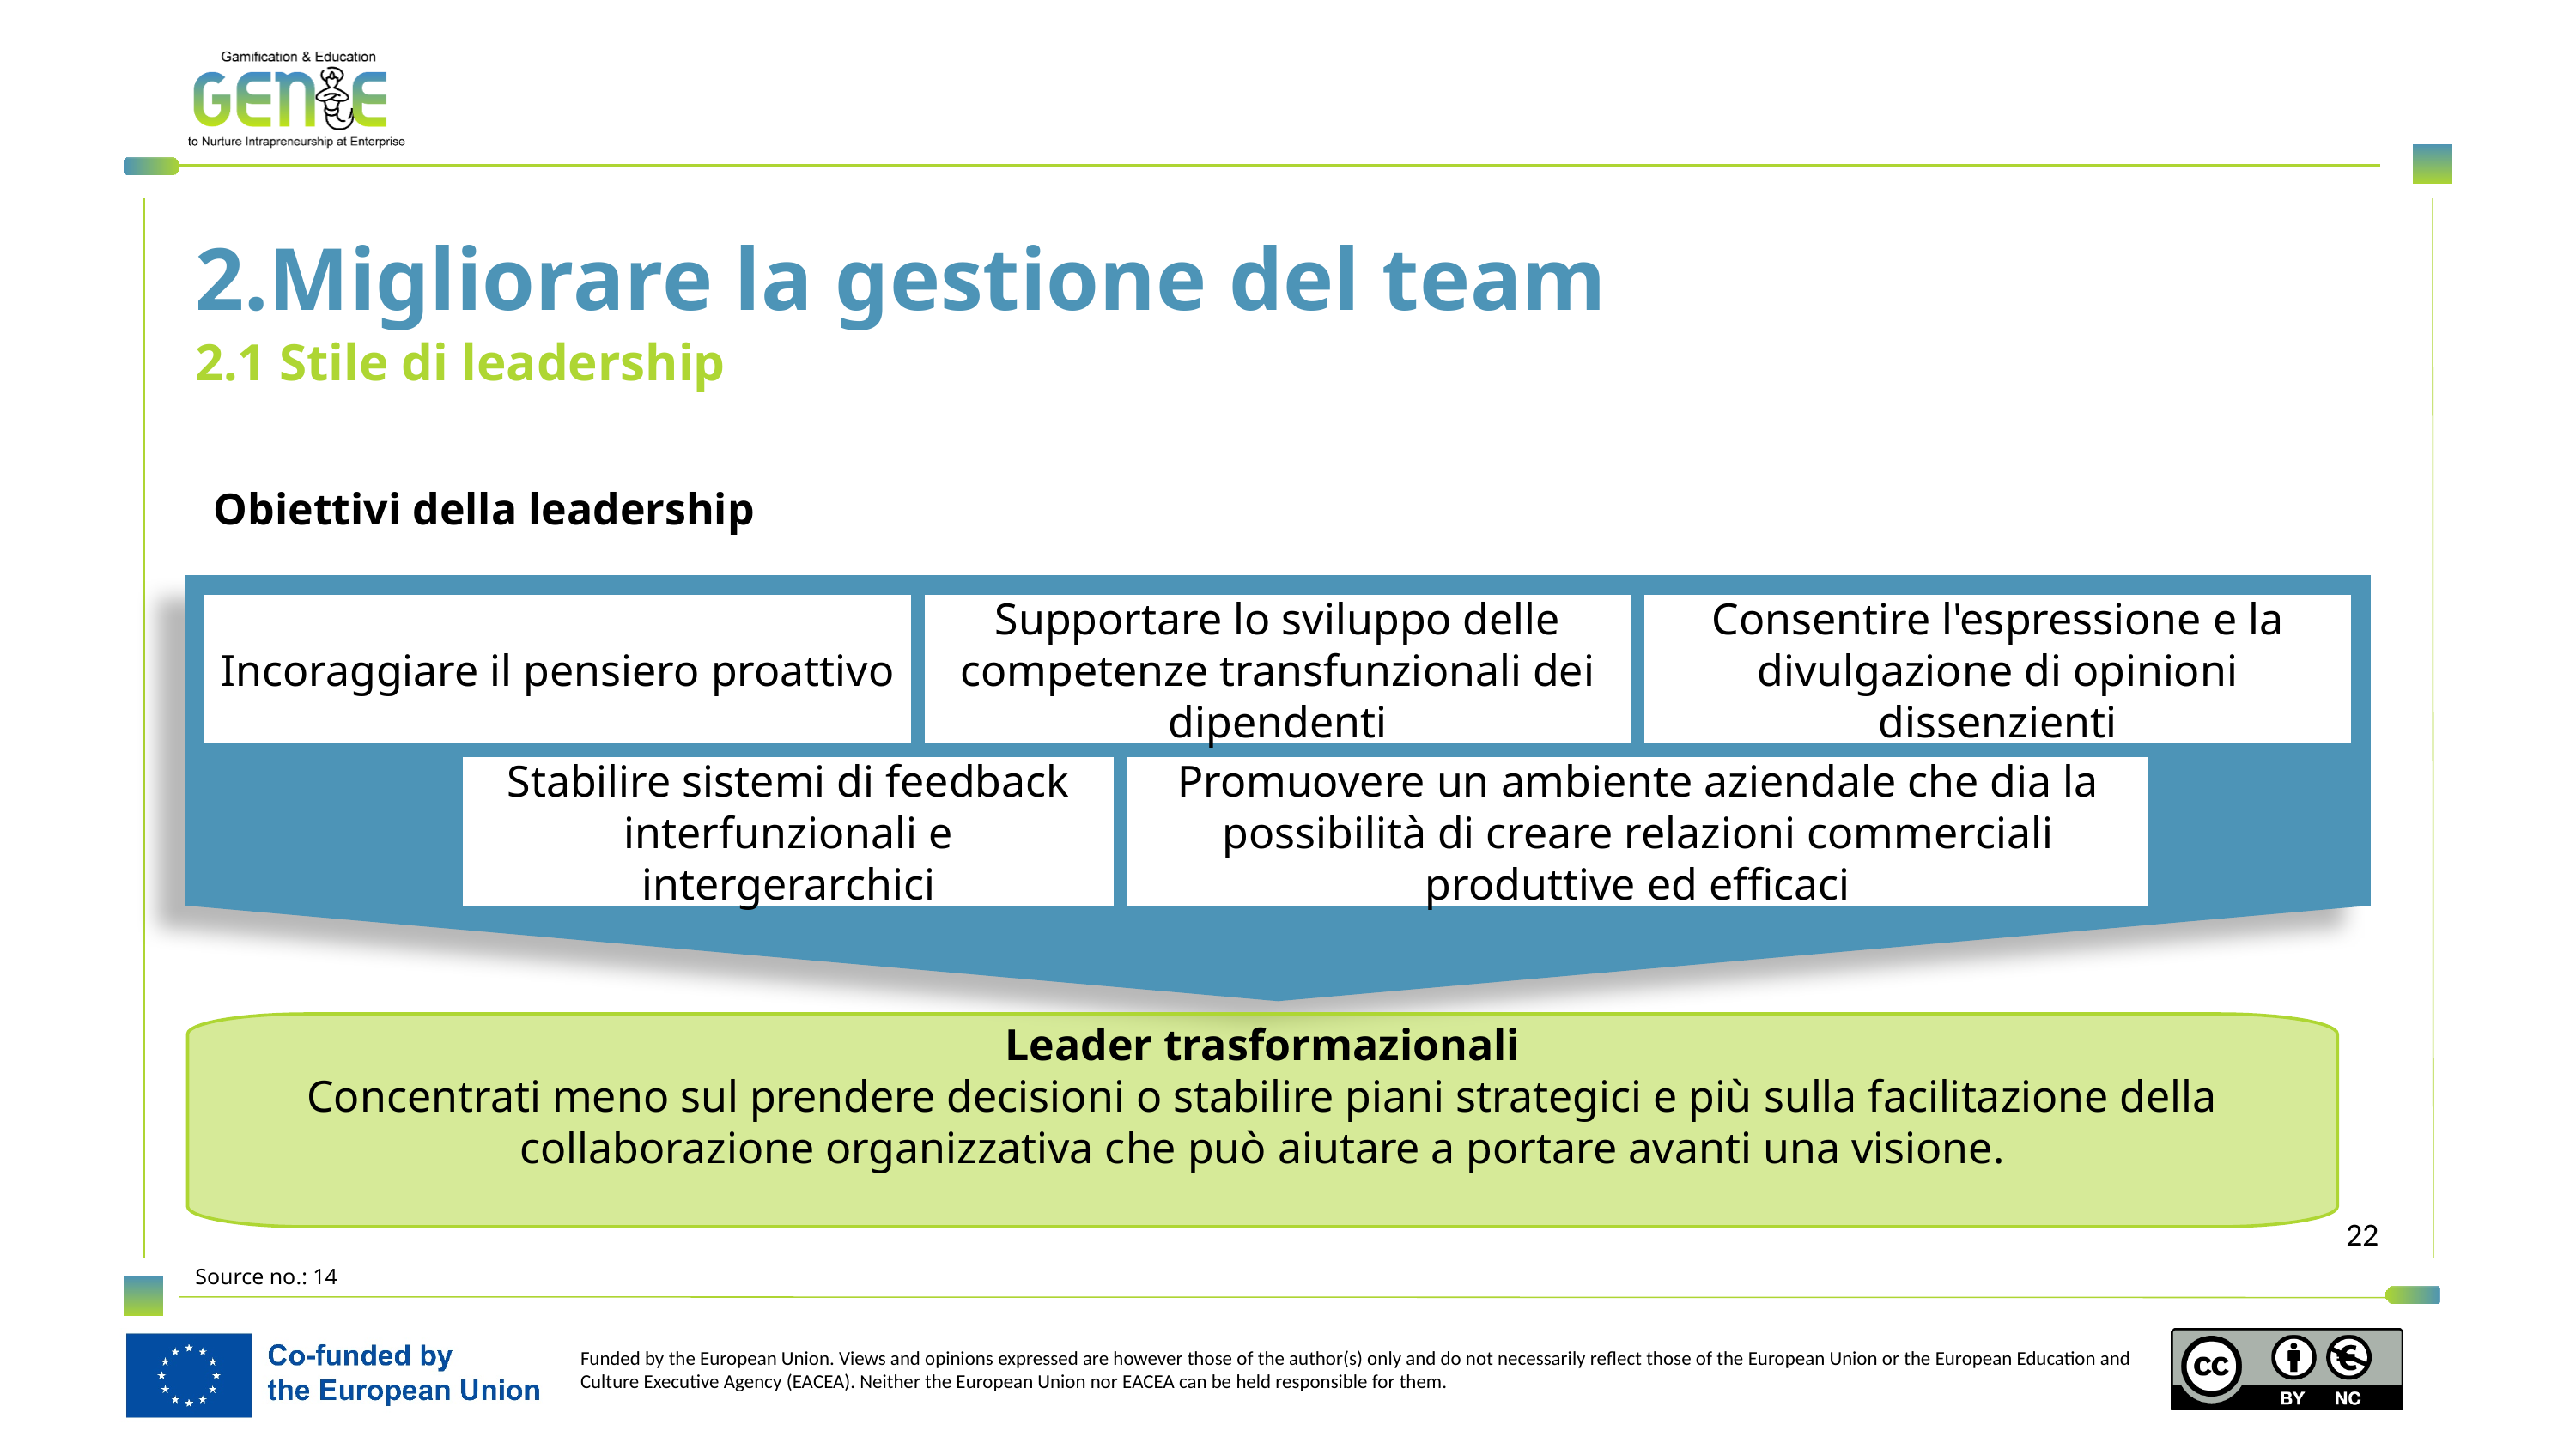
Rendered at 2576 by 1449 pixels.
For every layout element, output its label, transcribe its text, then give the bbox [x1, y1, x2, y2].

text_box Incoraggiare il pensiero proattivo [203, 592, 913, 745]
text_box Obiettivi della leadership [201, 476, 837, 573]
picture [124, 157, 179, 175]
picture [182, 45, 408, 151]
text_box [183, 573, 2372, 1003]
text_box Source no.: 14 [182, 1257, 419, 1296]
text_box 2.Migliorare la gestione del team [182, 217, 2153, 334]
picture [2171, 1328, 2403, 1410]
text_box Promuovere un ambiente aziendale che dia la possibilità di creare relazioni commerciali produttive ed efficaci [1125, 755, 2150, 907]
text_box Leader trasformazionali Concentrati meno sul prendere decisioni o stabilire piani strategici e più sulla facilitazione della collaborazione organizzativa che può aiutare a portare avanti una visione. [187, 1014, 2338, 1228]
text_box Consentire l'espressione e la divulgazione di opinioni dissenzienti [1643, 592, 2354, 745]
picture [124, 1276, 163, 1316]
picture [2413, 144, 2452, 184]
picture [111, 1328, 562, 1423]
text_box Stabilire sistemi di feedback interfunzionali e intergerarchici [461, 755, 1116, 907]
text_box Supportare lo sviluppo delle competenze transfunzionali dei dipendenti [922, 592, 1633, 745]
picture [2385, 1286, 2440, 1304]
text_box 2.1 Stile di leadership [182, 324, 984, 397]
